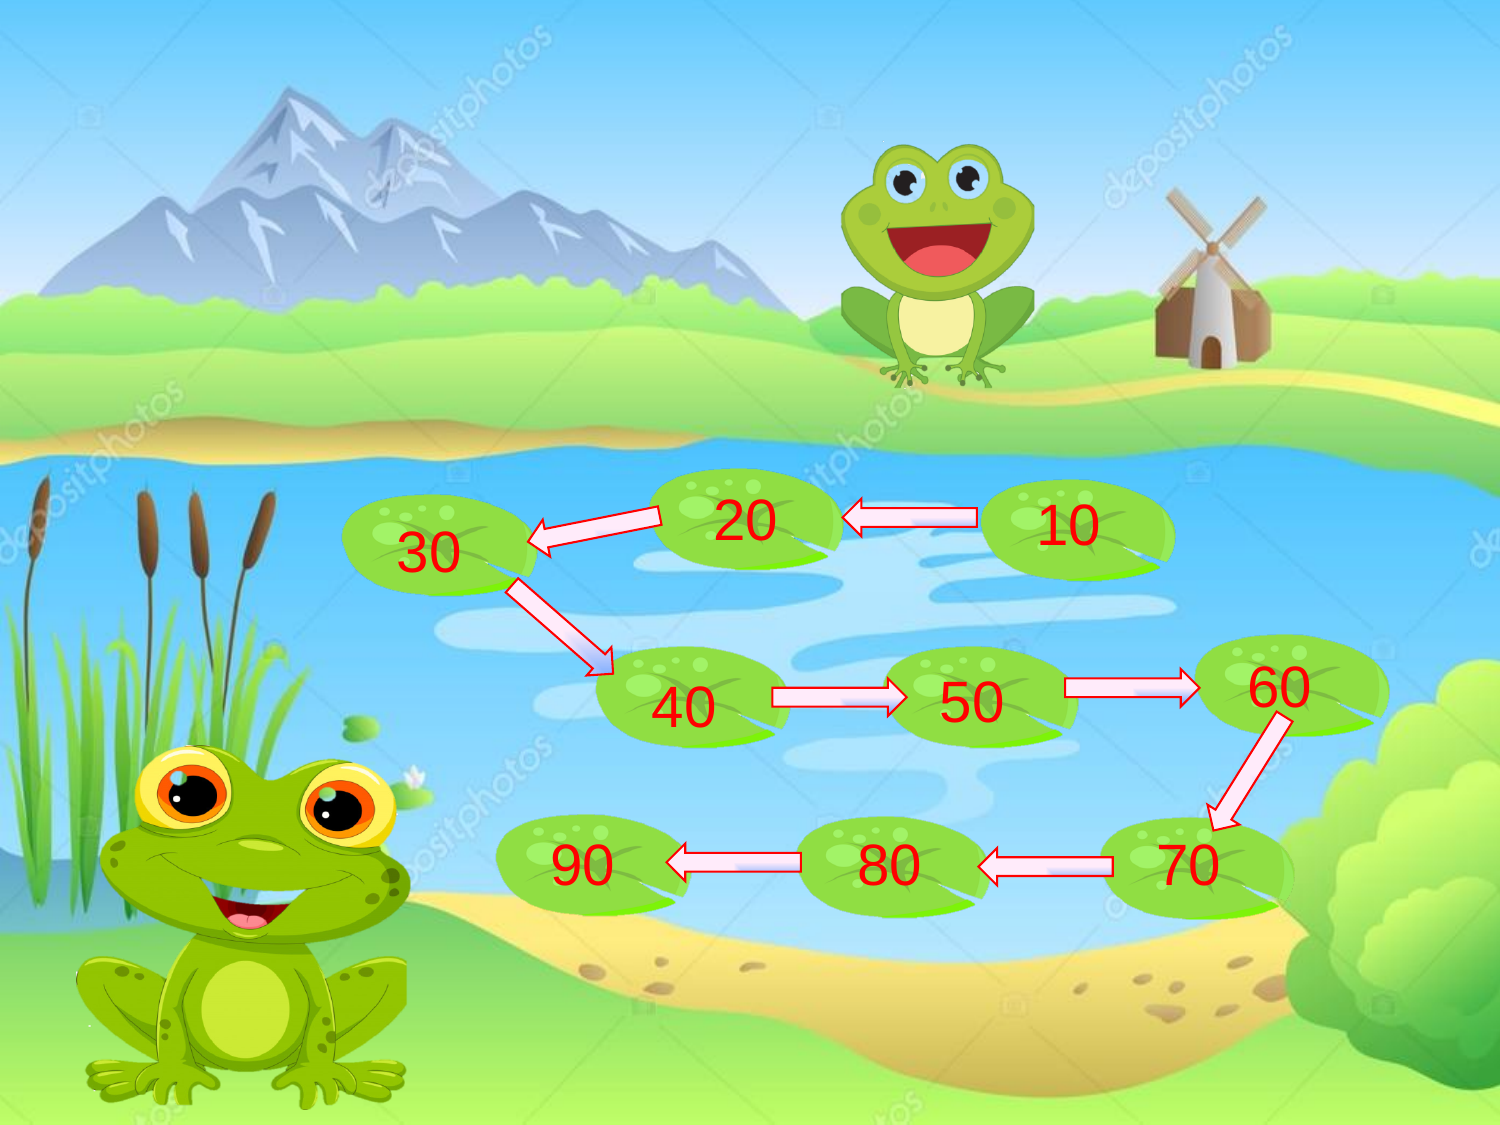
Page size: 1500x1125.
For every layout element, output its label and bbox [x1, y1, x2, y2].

list [817, 138, 1058, 398]
picture [0, 0, 1500, 1125]
list [76, 745, 415, 1110]
text_box [868, 507, 957, 528]
text_box [815, 686, 859, 708]
text_box [1227, 762, 1269, 788]
text_box [562, 511, 625, 546]
text_box [536, 615, 572, 652]
text_box [1015, 856, 1076, 878]
text_box [1103, 677, 1171, 699]
text_box [716, 851, 772, 873]
